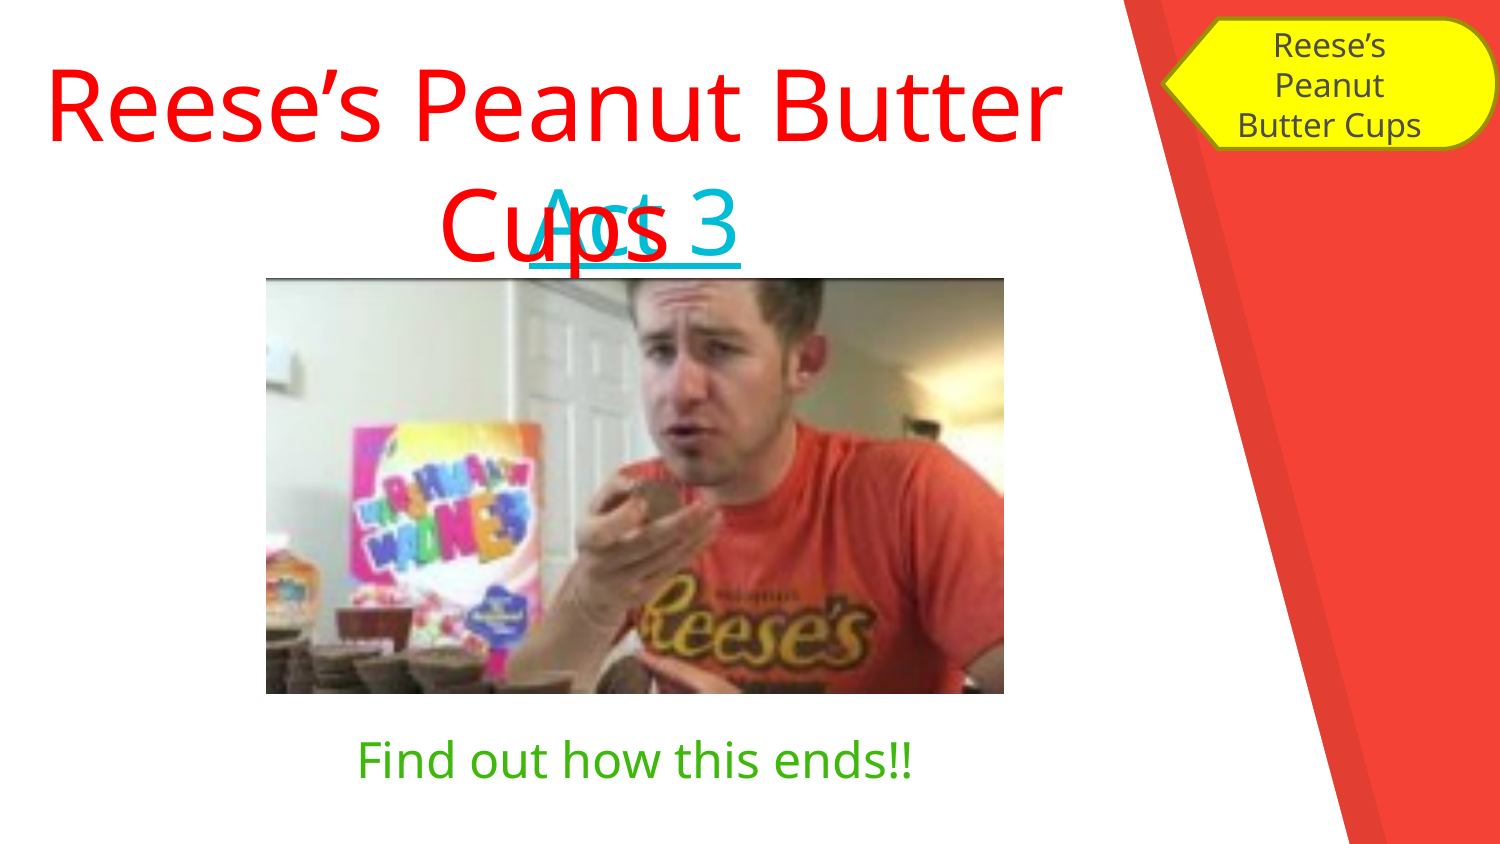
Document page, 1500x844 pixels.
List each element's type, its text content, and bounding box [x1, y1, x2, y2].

text_box Reese’s Peanut Butter Cups [0, 26, 1110, 176]
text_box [265, 277, 1005, 695]
text_box Reese’s Peanut Butter Cups [1160, 16, 1500, 152]
text_box Find out how this ends!! [37, 721, 1233, 797]
list Act 3 [384, 176, 886, 275]
